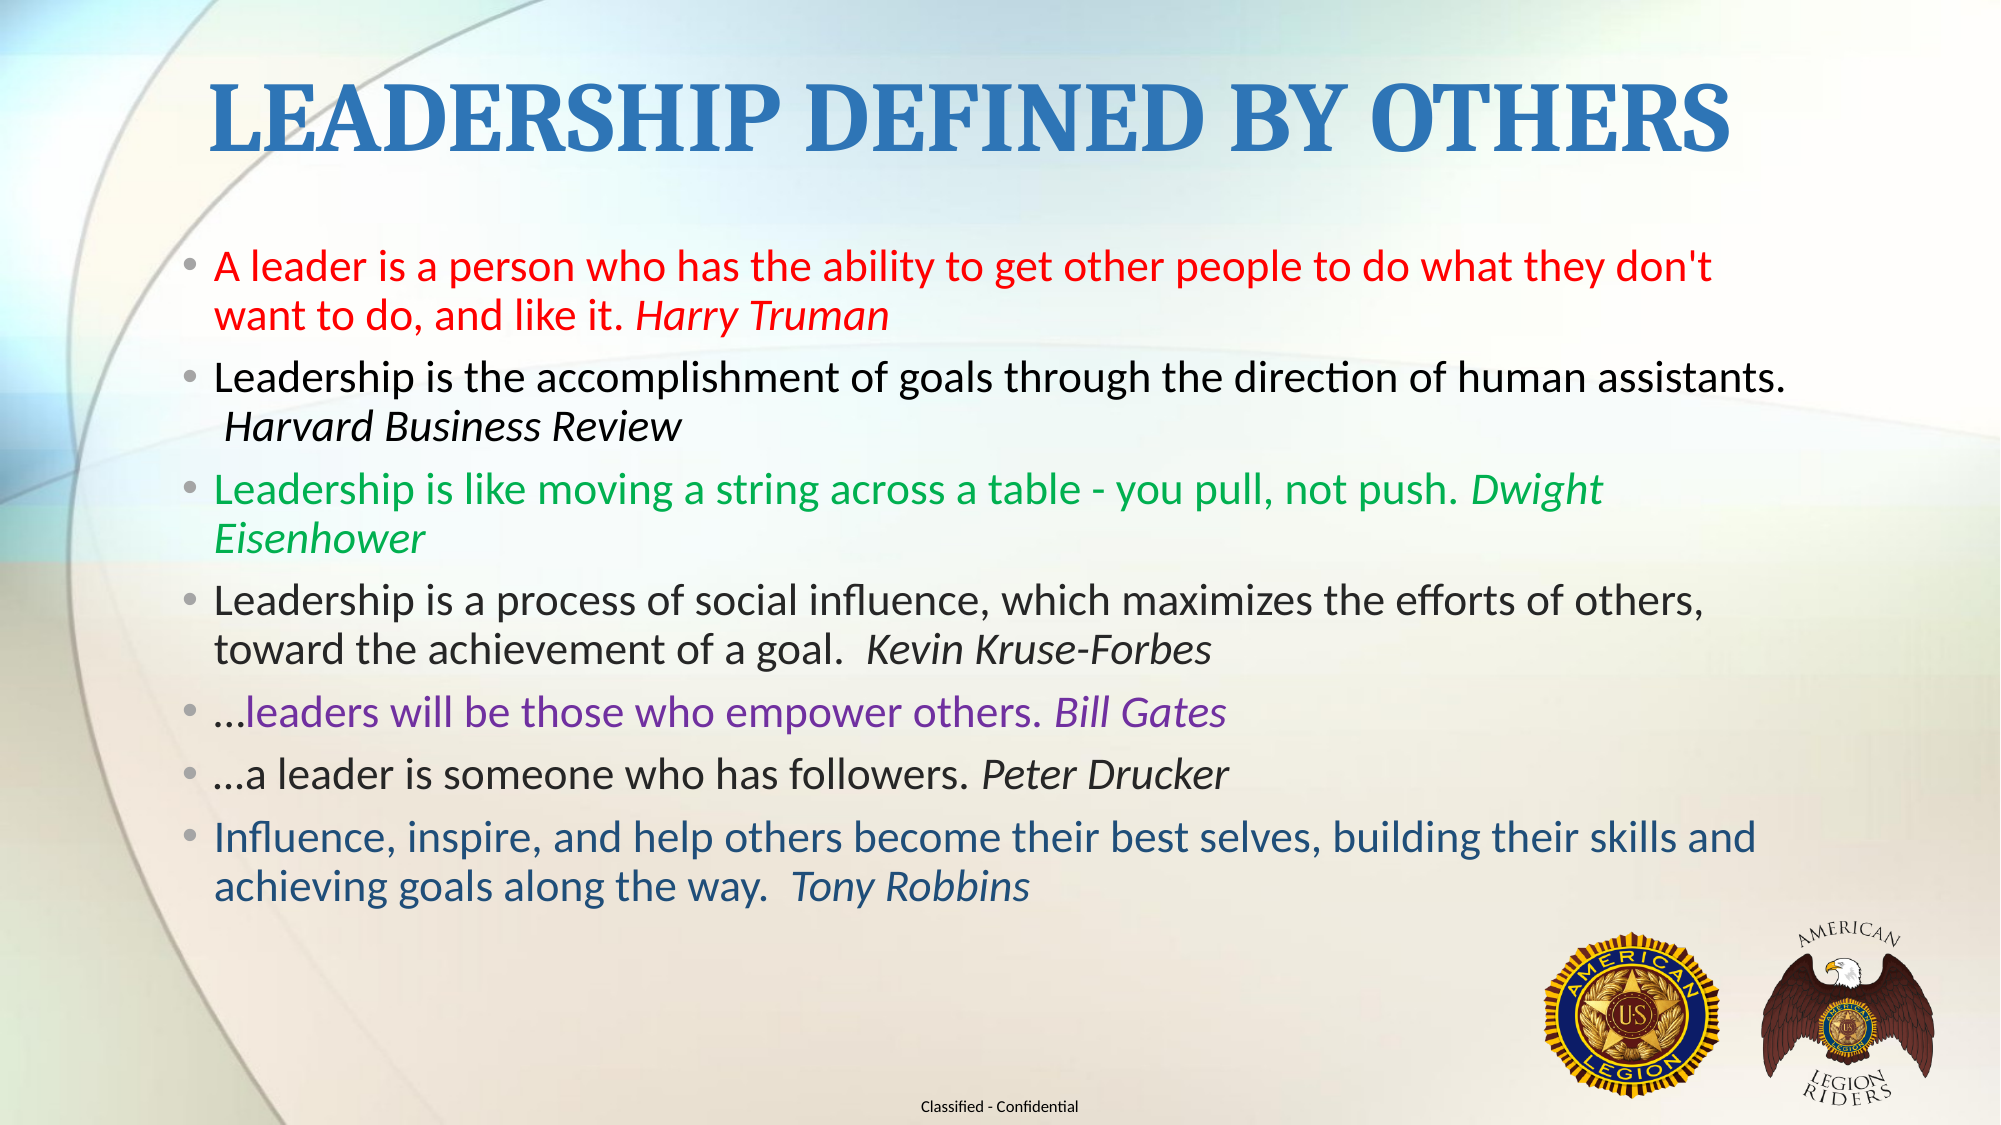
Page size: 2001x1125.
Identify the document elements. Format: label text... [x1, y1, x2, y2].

list A leader is a person who has the ability to get other people to do what they don't want to do, and like it. Harry Truman Leadership is the accomplishment of goals through the direction of human assistants. Harvard Business Review Leadership is like moving a string across a table - you pull, not push. Dwight Eisenhower Leadership is a process of social influence, which maximizes the efforts of others, toward the achievement of a goal. Kevin Kruse-Forbes …leaders will be those who empower others. Bill Gates …a leader is someone who has followers. Peter Drucker Influence, inspire, and help others become their best selves, building their skills and achieving goals along the way. Tony Robbins [167, 166, 1808, 922]
title LEADERSHIP DEFINED BY OTHERS [192, 18, 1863, 205]
picture [0, 0, 2001, 1125]
